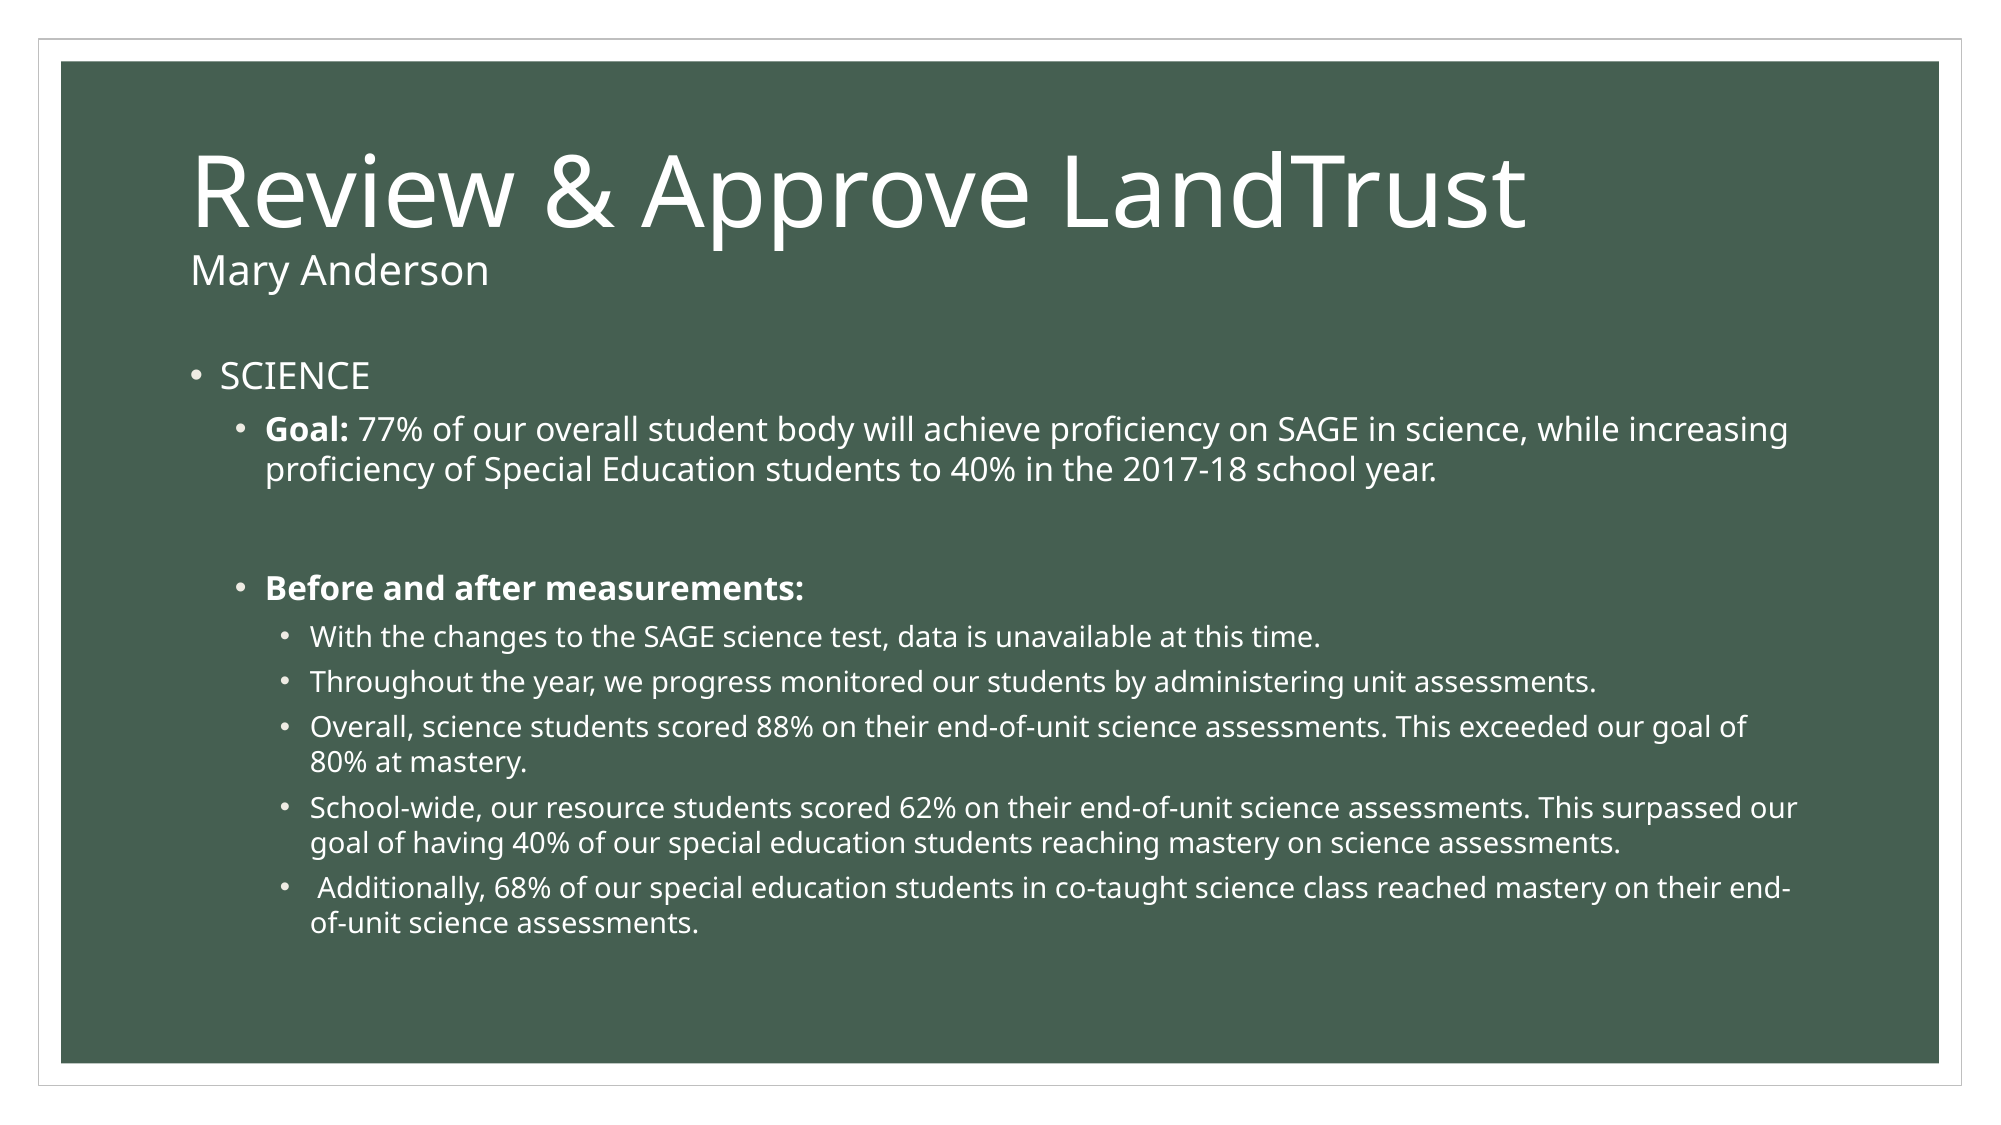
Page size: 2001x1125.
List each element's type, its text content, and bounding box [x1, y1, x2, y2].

list SCIENCE Goal: 77% of our overall student body will achieve proficiency on SAGE in science, while increasing proficiency of Special Education students to 40% in the 2017-18 school year. Before and after measurements: With the changes to the SAGE science test, data is unavailable at this time. Throughout the year, we progress monitored our students by administering unit assessments. Overall, science students scored 88% on their end-of-unit science assessments. This exceeded our goal of 80% at mastery. School-wide, our resource students scored 62% on their end-of-unit science assessments. This surpassed our goal of having 40% of our special education students reaching mastery on science assessments. Additionally, 68% of our special education students in co-taught science class reached mastery on their end-of-unit science assessments. [174, 345, 1825, 1055]
title Review & Approve LandTrust Mary Anderson [174, 105, 1825, 331]
